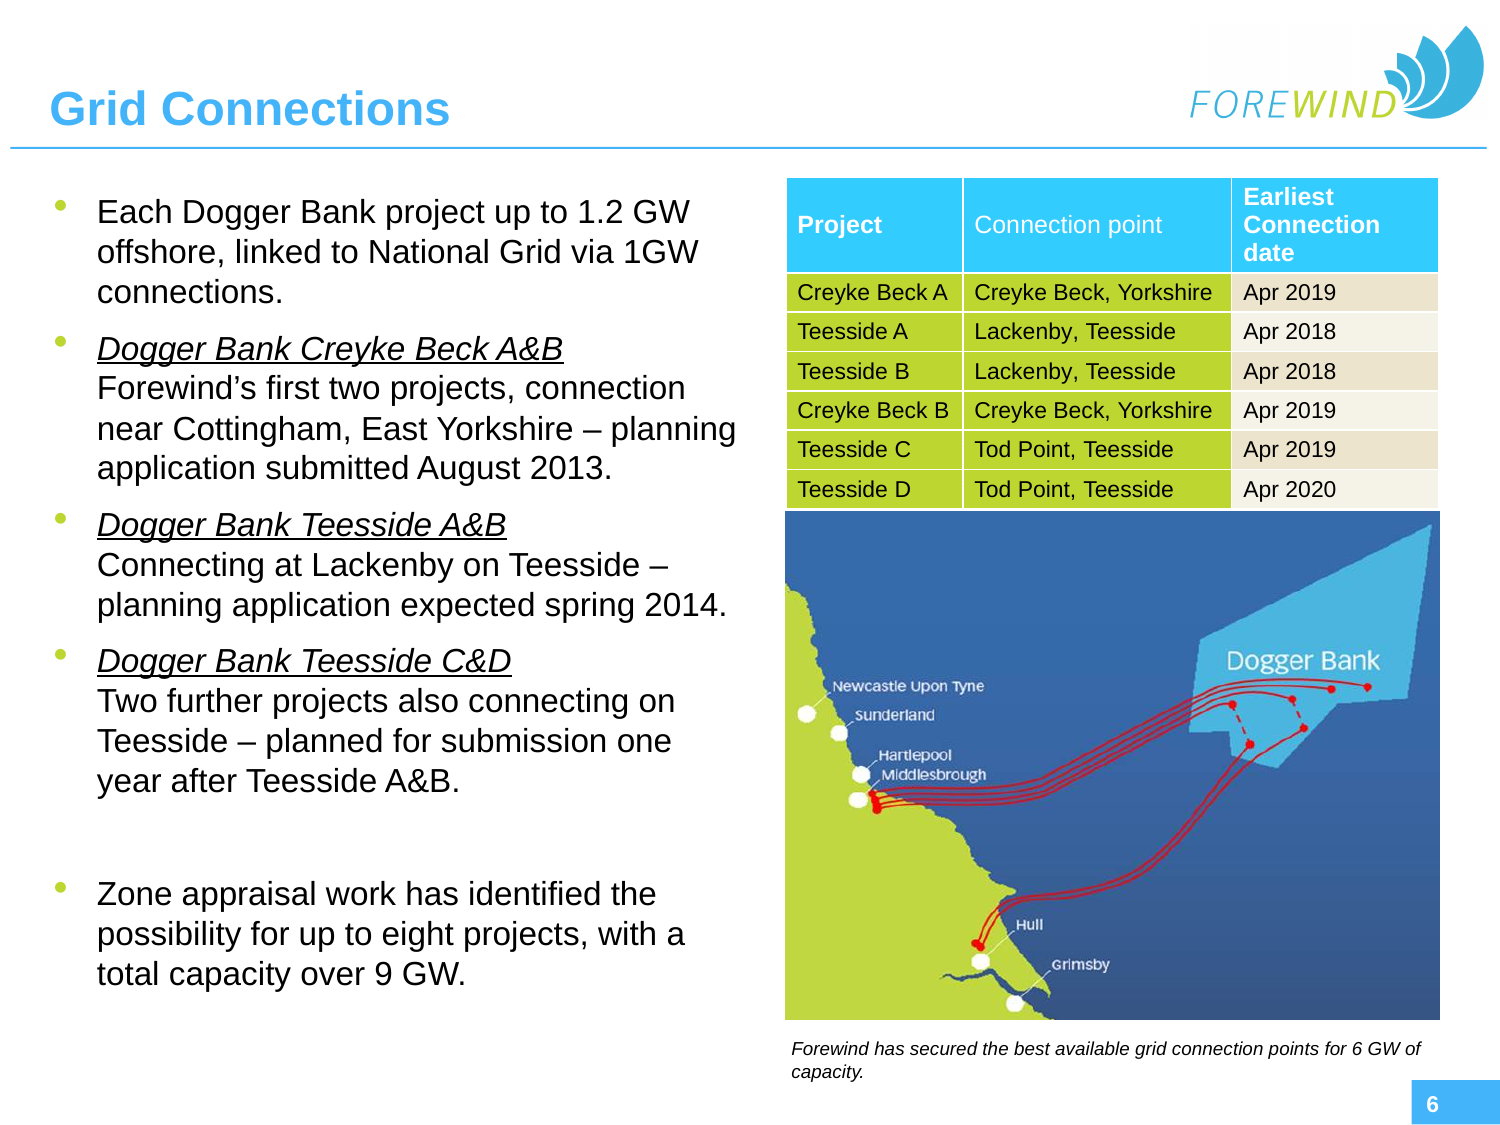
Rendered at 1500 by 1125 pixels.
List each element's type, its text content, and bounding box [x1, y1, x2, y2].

table_cell Tod Point, Teesside [964, 431, 1231, 469]
text_box Forewind has secured the best available grid connection points for 6 GW of capacity. [785, 1031, 1451, 1088]
table_cell Teesside D [787, 470, 962, 508]
list Each Dogger Bank project up to 1.2 GW offshore, linked to National Grid via 1GW connections. Dogger Bank Creyke Beck A&B Forewind’s first two projects, connection near Cottingham, East Yorkshire – planning application submitted August 2013. Dogger Bank Teesside A&B Connecting at Lackenby on Teesside – planning application expected spring 2014. Dogger Bank Teesside C&D Two further projects also connecting on Teesside – planned for submission one year after Teesside A&B. Zone appraisal work has identified the possibility for up to eight projects, with a total capacity over 9 GW. [38, 182, 756, 1010]
table_header Earliest Connection date [1232, 178, 1438, 272]
picture [785, 510, 1440, 1021]
slide_number 6 [1411, 1079, 1500, 1125]
table_cell Teesside B [787, 352, 962, 390]
table_cell Creyke Beck, Yorkshire [964, 274, 1231, 311]
table_cell Apr 2018 [1232, 313, 1438, 351]
table_cell Teesside C [787, 431, 962, 469]
table_header Connection point [964, 178, 1231, 272]
table_cell Creyke Beck, Yorkshire [964, 392, 1231, 429]
table_cell Lackenby, Teesside [964, 352, 1231, 390]
table_cell Teesside A [787, 313, 962, 351]
table_cell Creyke Beck B [787, 392, 962, 429]
table_header Project [787, 178, 962, 272]
table_cell Apr 2019 [1232, 392, 1438, 429]
table_cell Creyke Beck A [787, 274, 962, 311]
title Grid Connections [37, 4, 1173, 147]
picture [1187, 21, 1491, 121]
table_cell Tod Point, Teesside [964, 470, 1231, 508]
table_cell Apr 2019 [1232, 274, 1438, 311]
table_cell Apr 2019 [1232, 431, 1438, 469]
table_cell Apr 2020 [1232, 470, 1438, 508]
table_cell Lackenby, Teesside [964, 313, 1231, 351]
table_cell Apr 2018 [1232, 352, 1438, 390]
